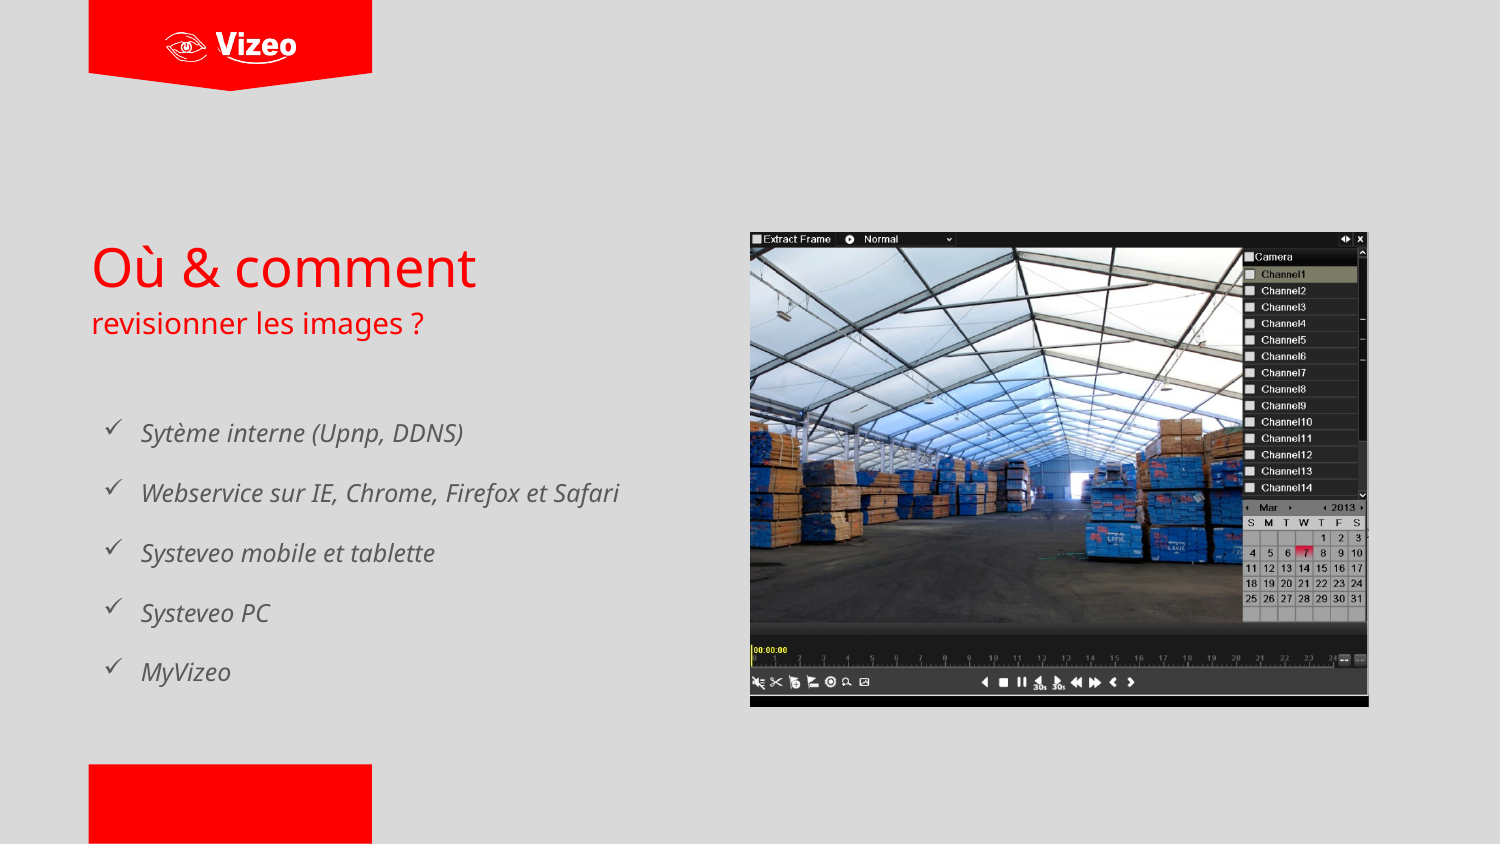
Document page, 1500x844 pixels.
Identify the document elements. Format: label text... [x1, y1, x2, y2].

text_box Sytème interne (Upnp, DDNS) Webservice sur IE, Chrome, Firefox et Safari Systeveo mobile et tablette Systeveo PC MyVizeo [88, 410, 691, 695]
title Où & comment revisionner les images ? [76, 221, 703, 351]
picture [164, 31, 296, 65]
picture [749, 232, 1369, 708]
text_box [87, 763, 374, 844]
text_box [86, 0, 374, 93]
